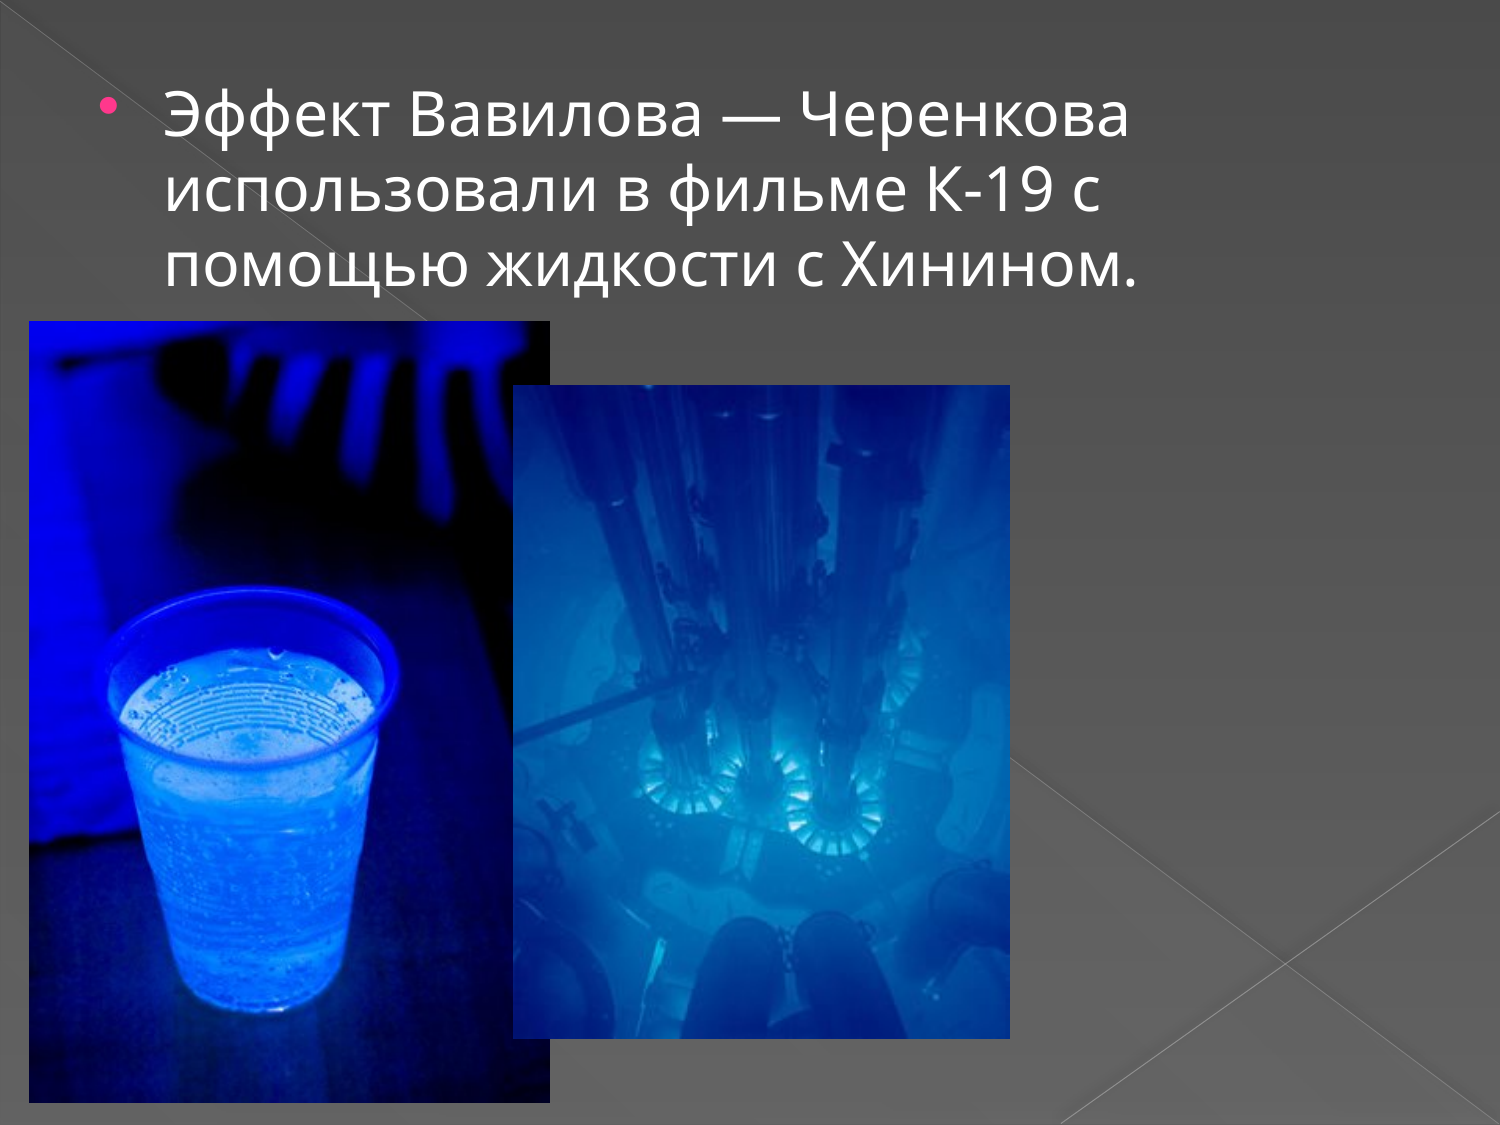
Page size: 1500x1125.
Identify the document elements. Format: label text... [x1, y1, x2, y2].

list Эффект Вавилова — Черенкова использовали в фильме К-19 с помощью жидкости с Хинином. [75, 66, 1425, 1059]
picture [29, 320, 1011, 1103]
